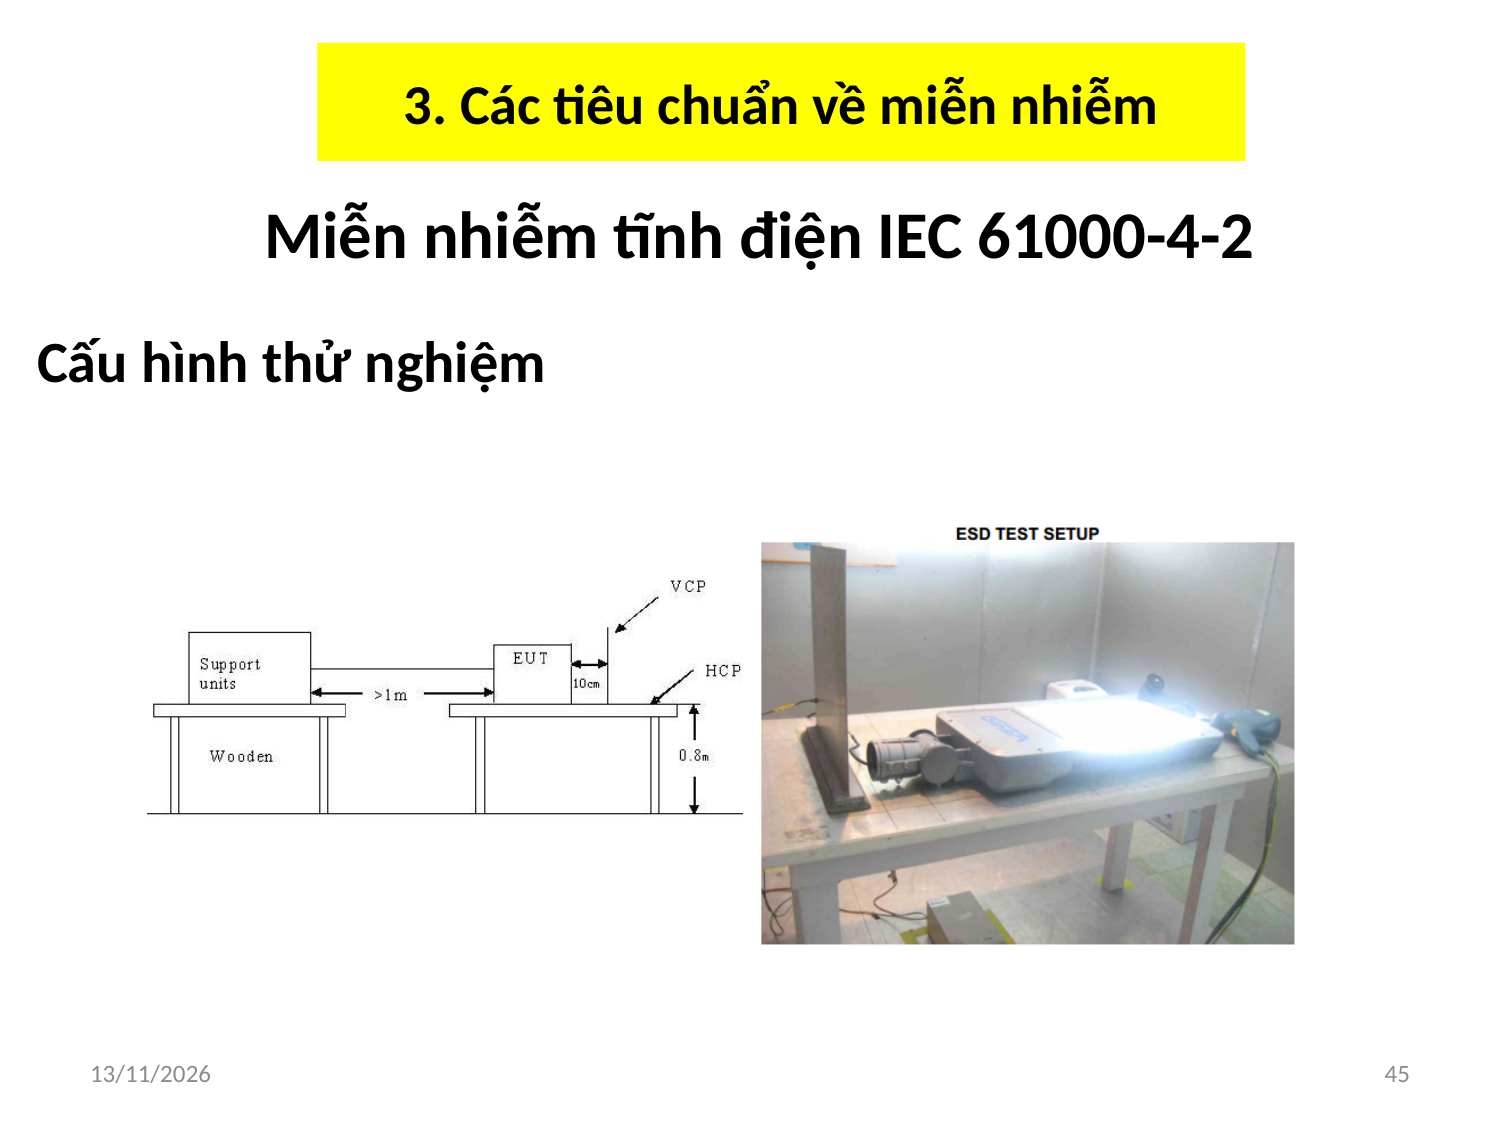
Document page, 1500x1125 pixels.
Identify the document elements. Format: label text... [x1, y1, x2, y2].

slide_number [75, 1042, 425, 1103]
slide_number 45 [1074, 1042, 1425, 1103]
text_box Cấu hình thử nghiệm [22, 317, 1241, 424]
list Miễn nhiễm tĩnh điện IEC 61000-4-2 [192, 184, 1327, 291]
title 3. Các tiêu chuẩn về miễn nhiễm [317, 42, 1246, 161]
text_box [147, 524, 1298, 947]
